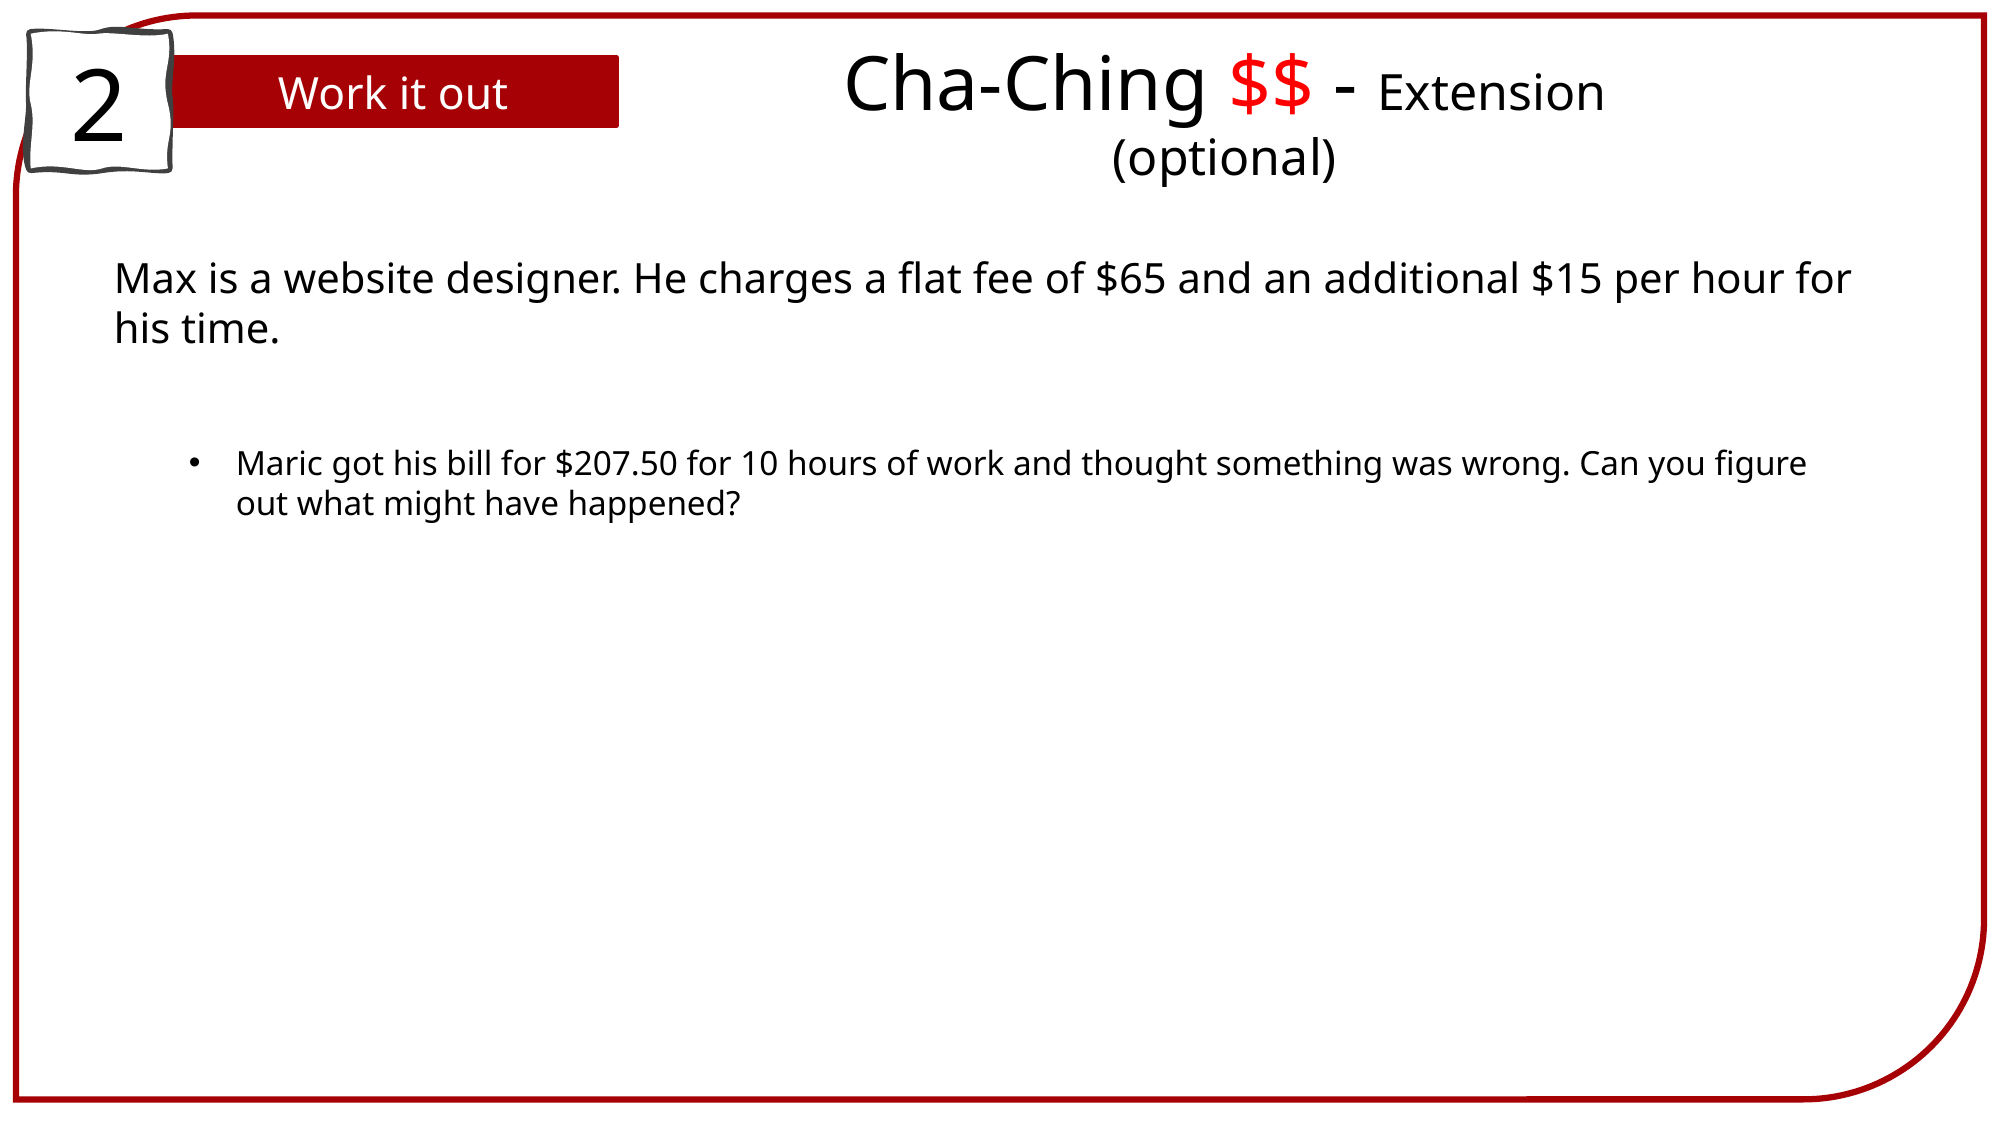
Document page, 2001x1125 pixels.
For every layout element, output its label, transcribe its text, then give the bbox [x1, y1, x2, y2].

text_box [14, 14, 1986, 1101]
text_box Cha-Ching $$ - Extension (optional) [760, 28, 1690, 193]
text_box 2 [27, 31, 171, 171]
text_box Work it out [170, 57, 617, 126]
text_box Max is a website designer. He charges a flat fee of $65 and an additional $15 per hour for his time. Maric got his bill for $207.50 for 10 hours of work and thought something was wrong. Can you figure out what might have happened? [99, 244, 1881, 899]
